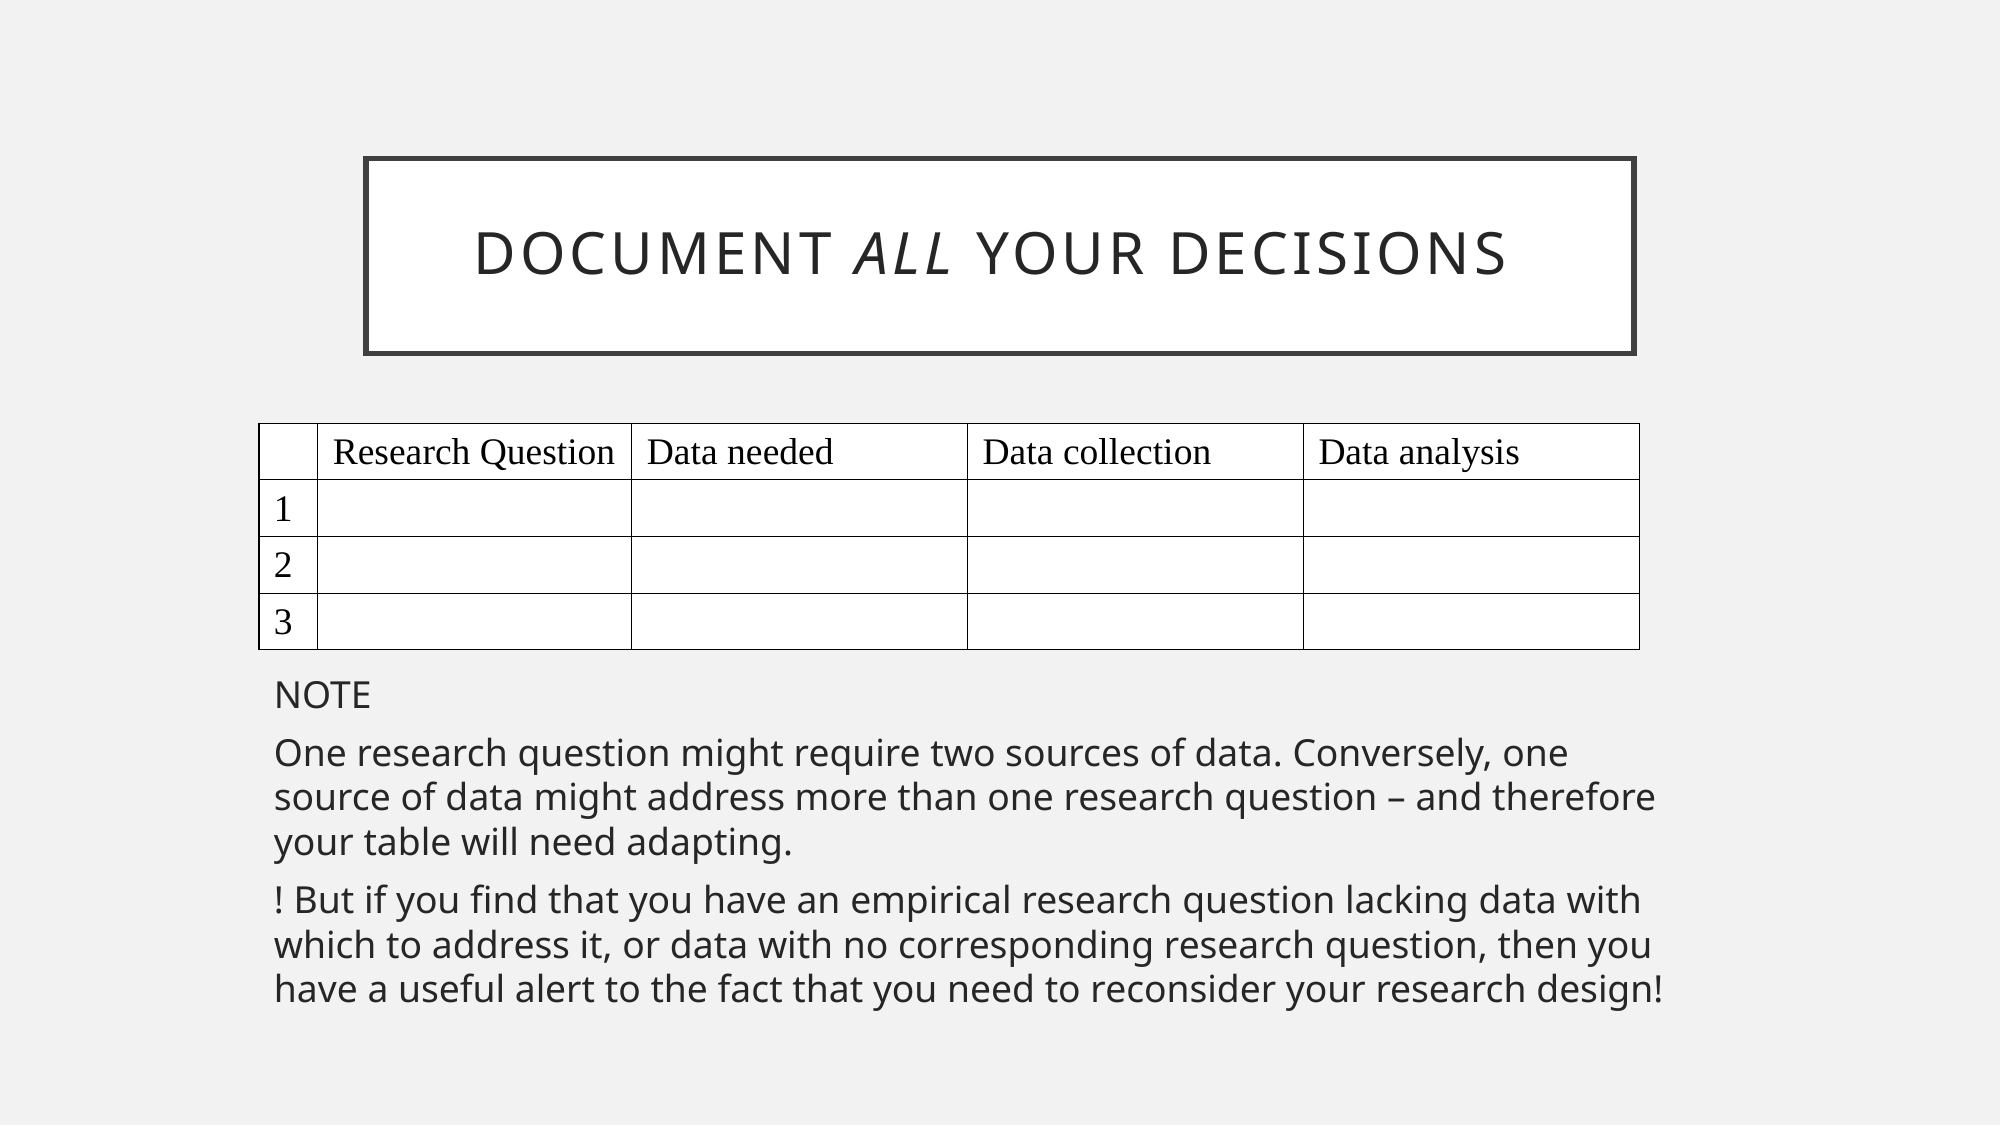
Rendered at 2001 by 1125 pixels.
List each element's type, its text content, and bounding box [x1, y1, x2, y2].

table_cell [968, 480, 1303, 536]
table_header Data collection [968, 424, 1303, 479]
table_cell [632, 480, 967, 536]
table_cell [968, 594, 1303, 649]
table_cell 2 [260, 537, 317, 593]
table_cell [318, 537, 631, 593]
table_cell [1304, 537, 1639, 593]
list NOTE One research question might require two sources of data. Conversely, one source of data might address more than one research question – and therefore your table will need adapting. ! But if you find that you have an empirical research question lacking data with which to address it, or data with no corresponding research question, then you have a useful alert to the fact that you need to reconsider your research design! [258, 663, 1685, 1063]
table_header [260, 424, 317, 479]
table_cell 3 [260, 594, 317, 649]
table_cell [632, 537, 967, 593]
table_cell 1 [260, 480, 317, 536]
table_header Data needed [632, 424, 967, 479]
table_cell [318, 594, 631, 649]
table_cell [1304, 480, 1639, 536]
title document all your decisions [363, 156, 1637, 356]
table_header Data analysis [1304, 424, 1639, 479]
table_cell [968, 537, 1303, 593]
table_cell [1304, 594, 1639, 649]
table_cell [632, 594, 967, 649]
table_cell [318, 480, 631, 536]
table_header Research Question [318, 424, 631, 479]
